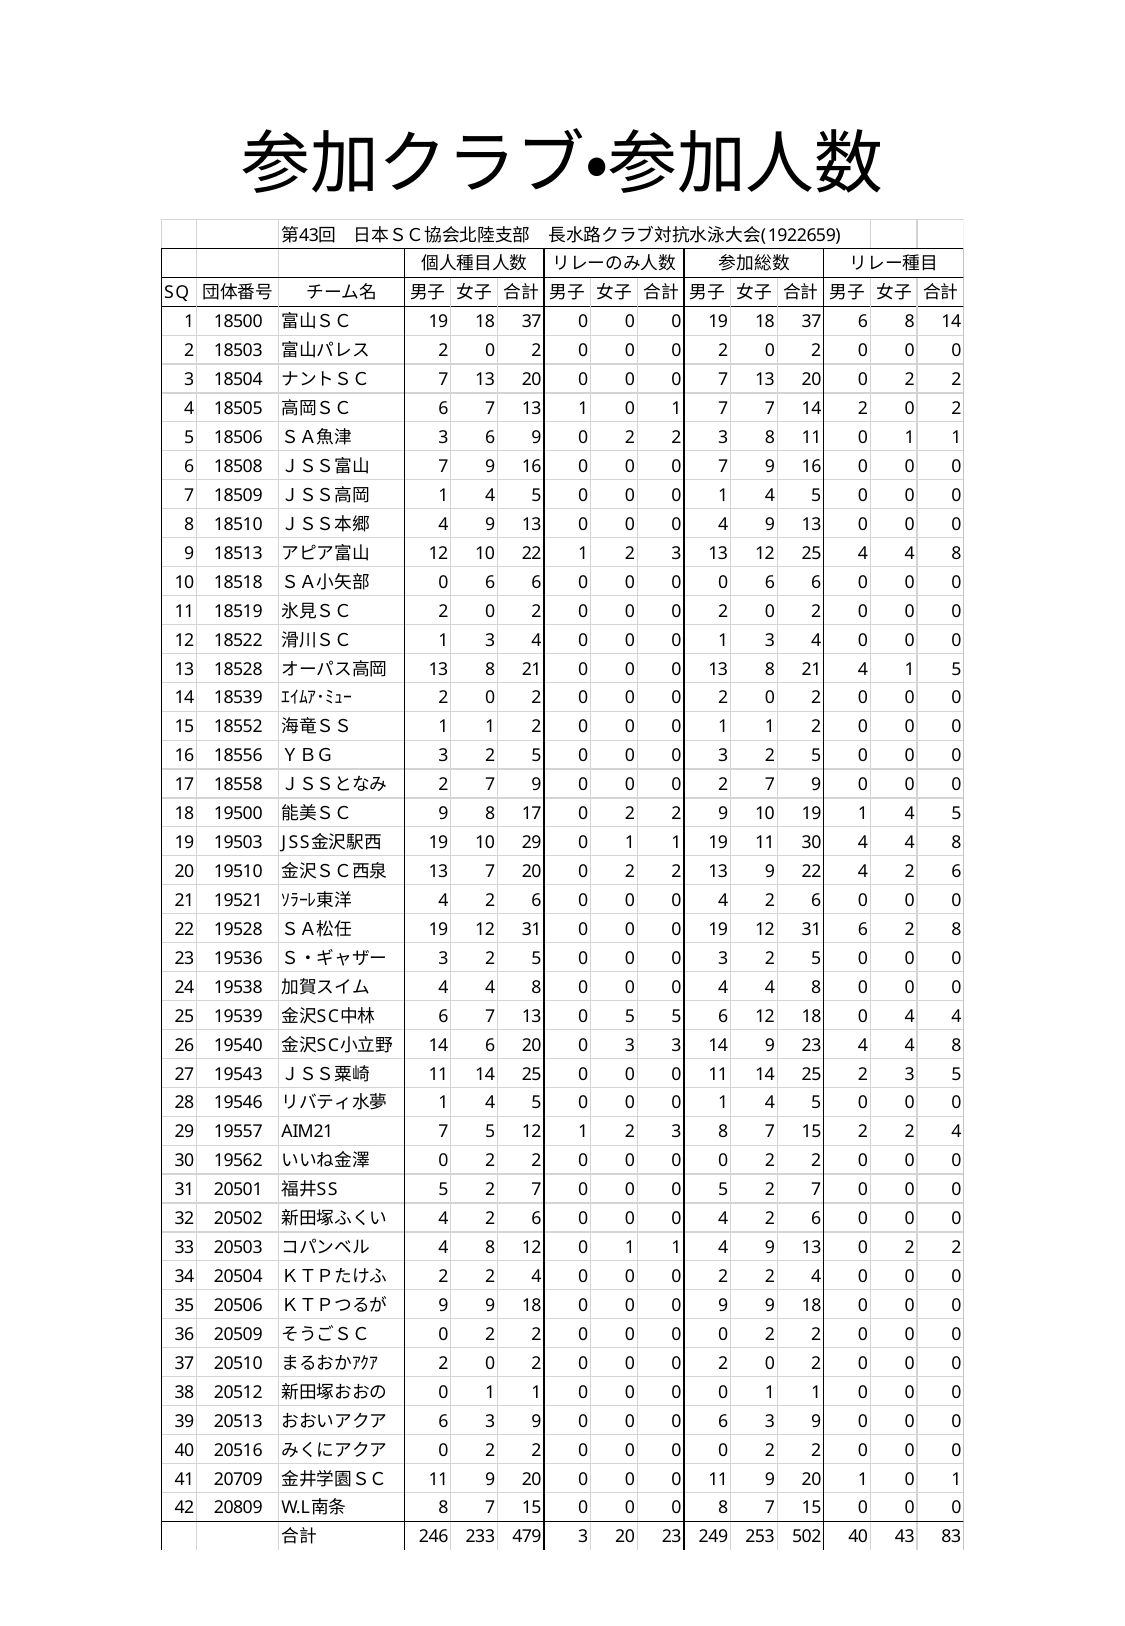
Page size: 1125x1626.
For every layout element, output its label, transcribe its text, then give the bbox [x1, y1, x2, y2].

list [160, 218, 965, 1551]
title 参加クラブ・参加人数 [77, 86, 1048, 245]
